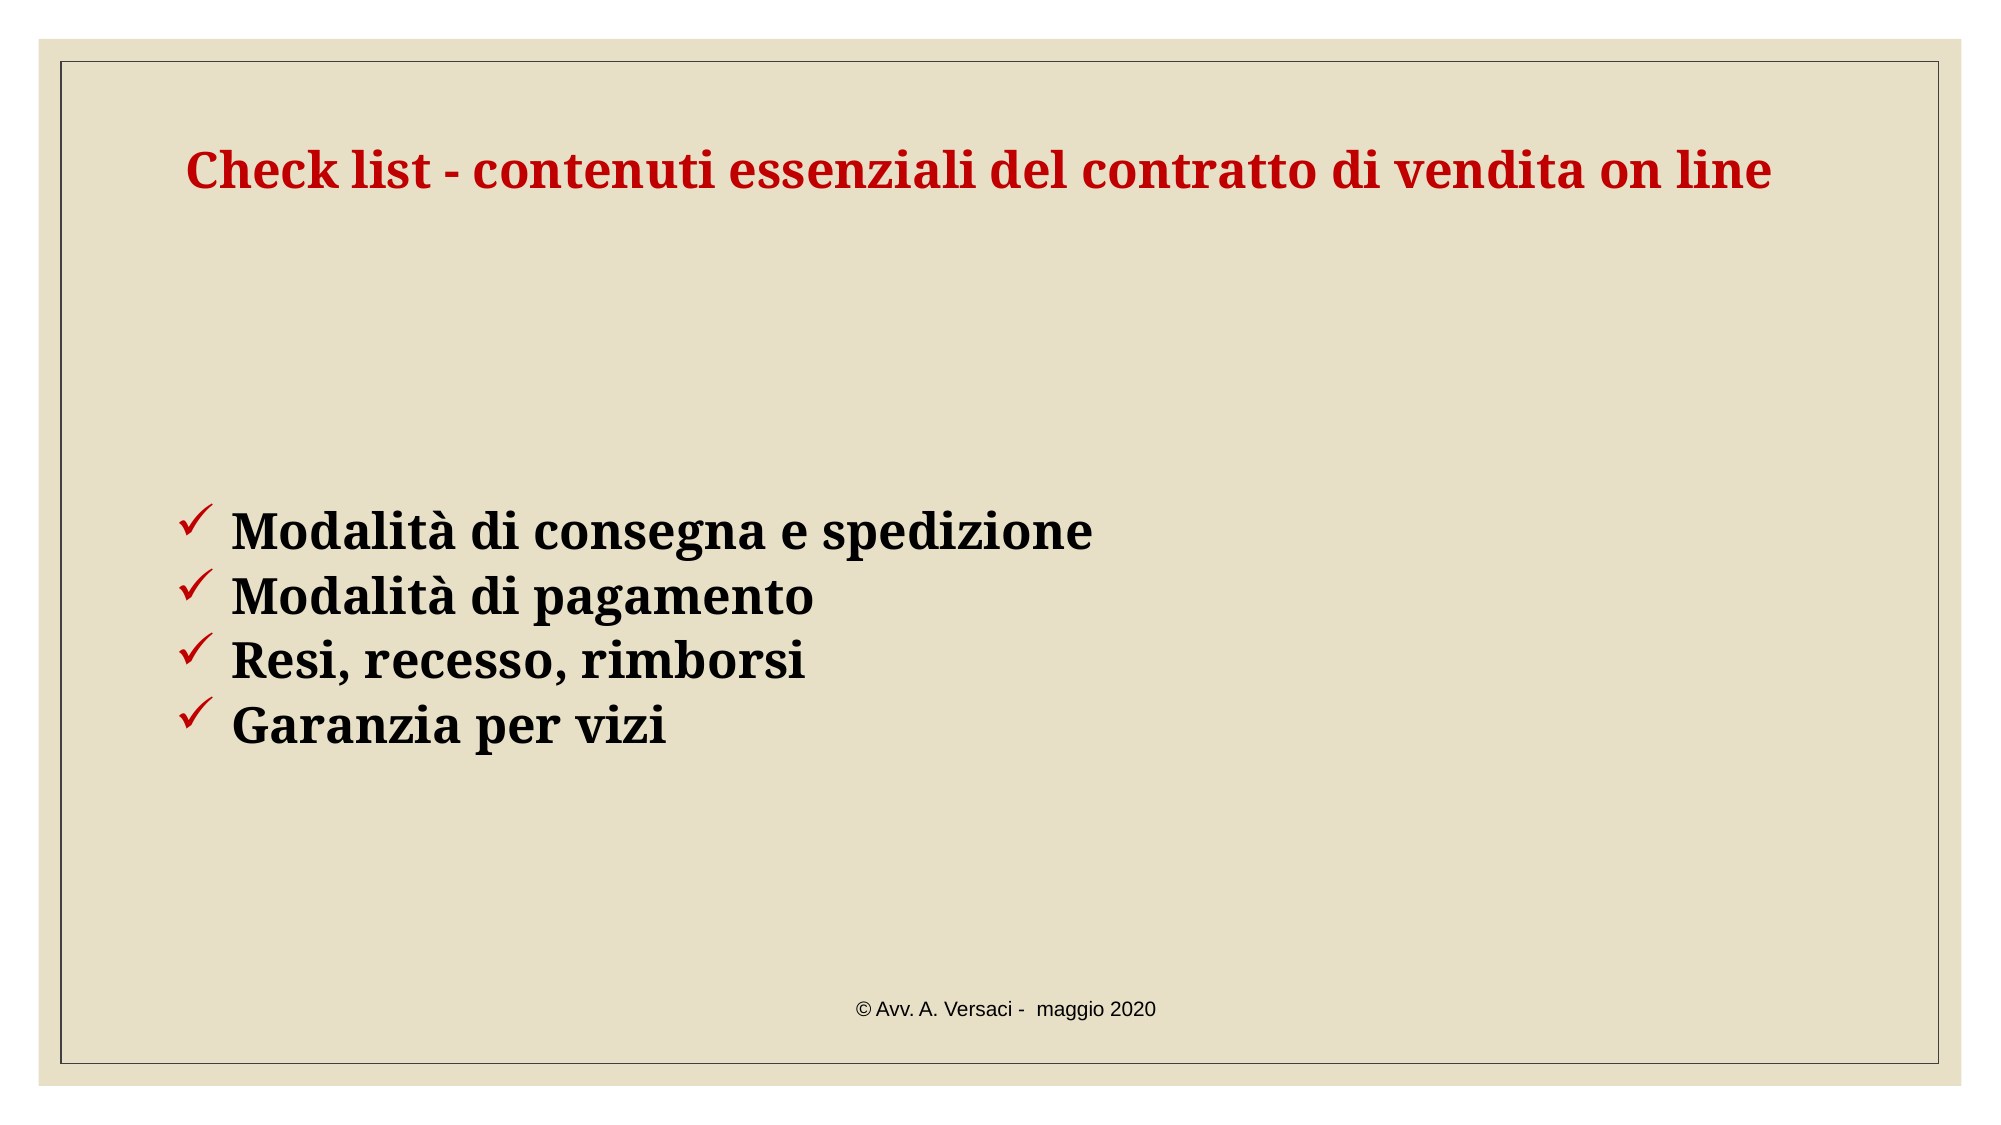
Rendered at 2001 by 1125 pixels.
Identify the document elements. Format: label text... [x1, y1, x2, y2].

text_box © Avv. A. Versaci - maggio 2020 [727, 987, 1285, 1063]
list Modalità di consegna e spedizione Modalità di pagamento Resi, recesso, rimborsi Garanzia per vizi [115, 257, 1879, 1024]
title Check list - contenuti essenziali del contratto di vendita on line [165, 113, 1807, 232]
